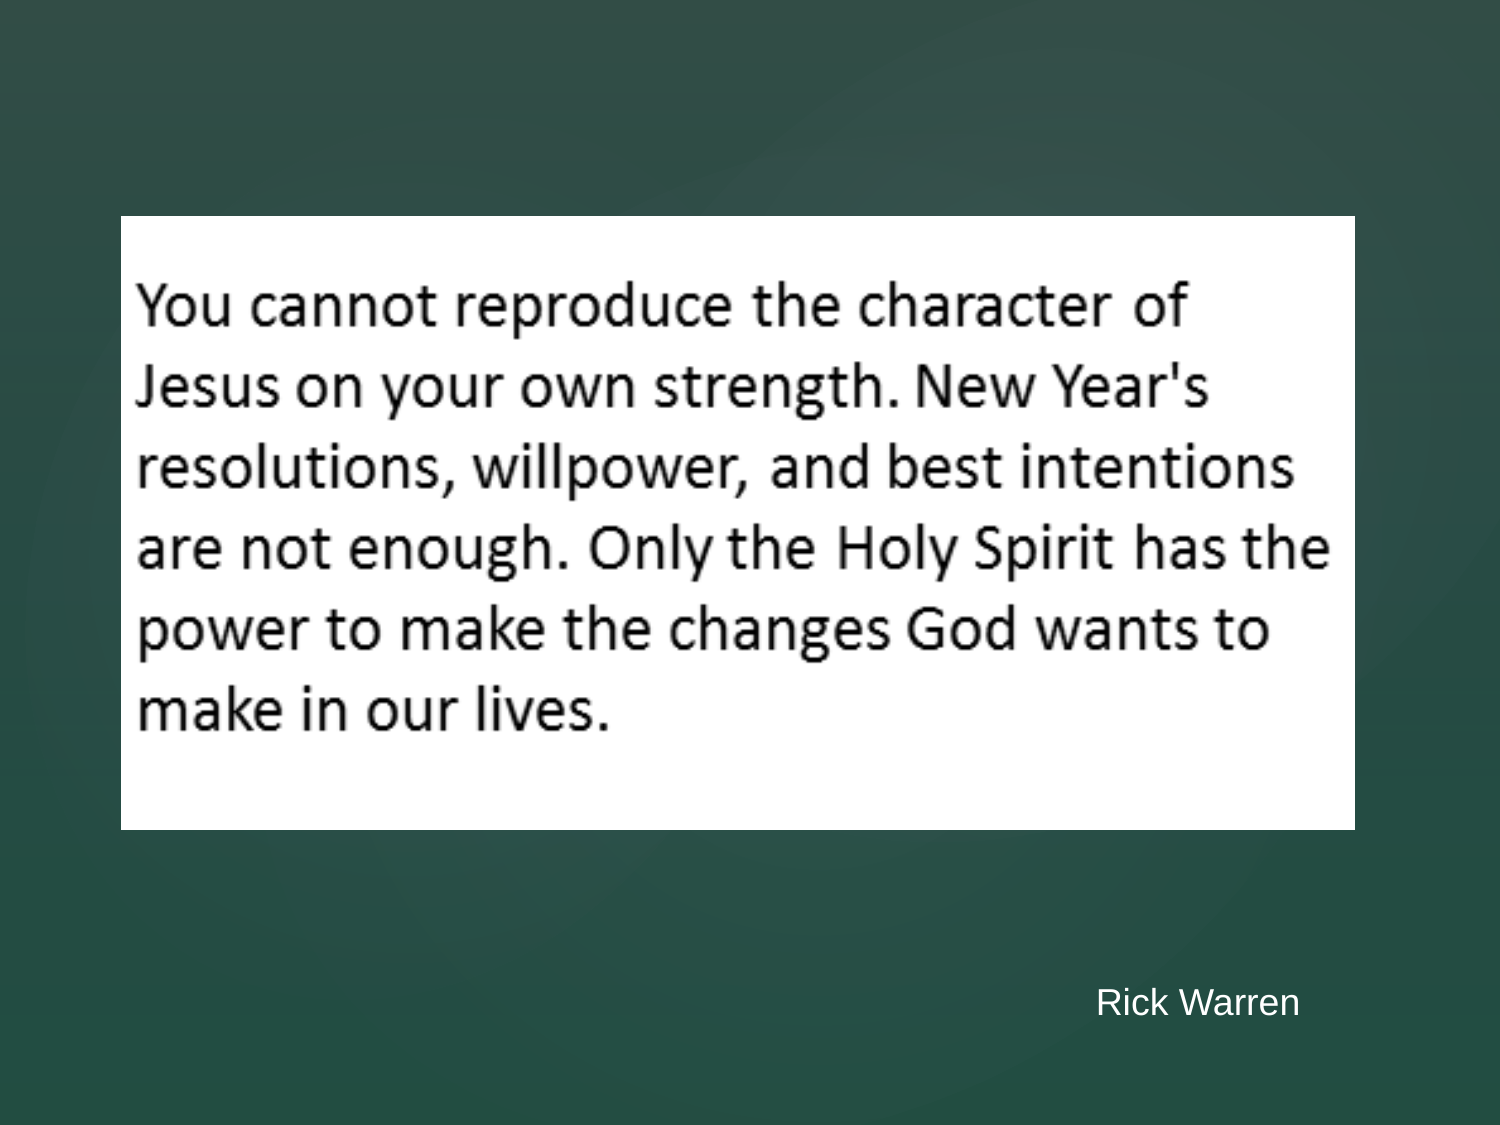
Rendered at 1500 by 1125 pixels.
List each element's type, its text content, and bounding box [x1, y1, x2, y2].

text_box Rick Warren [1081, 970, 1316, 1031]
picture [121, 216, 1355, 830]
